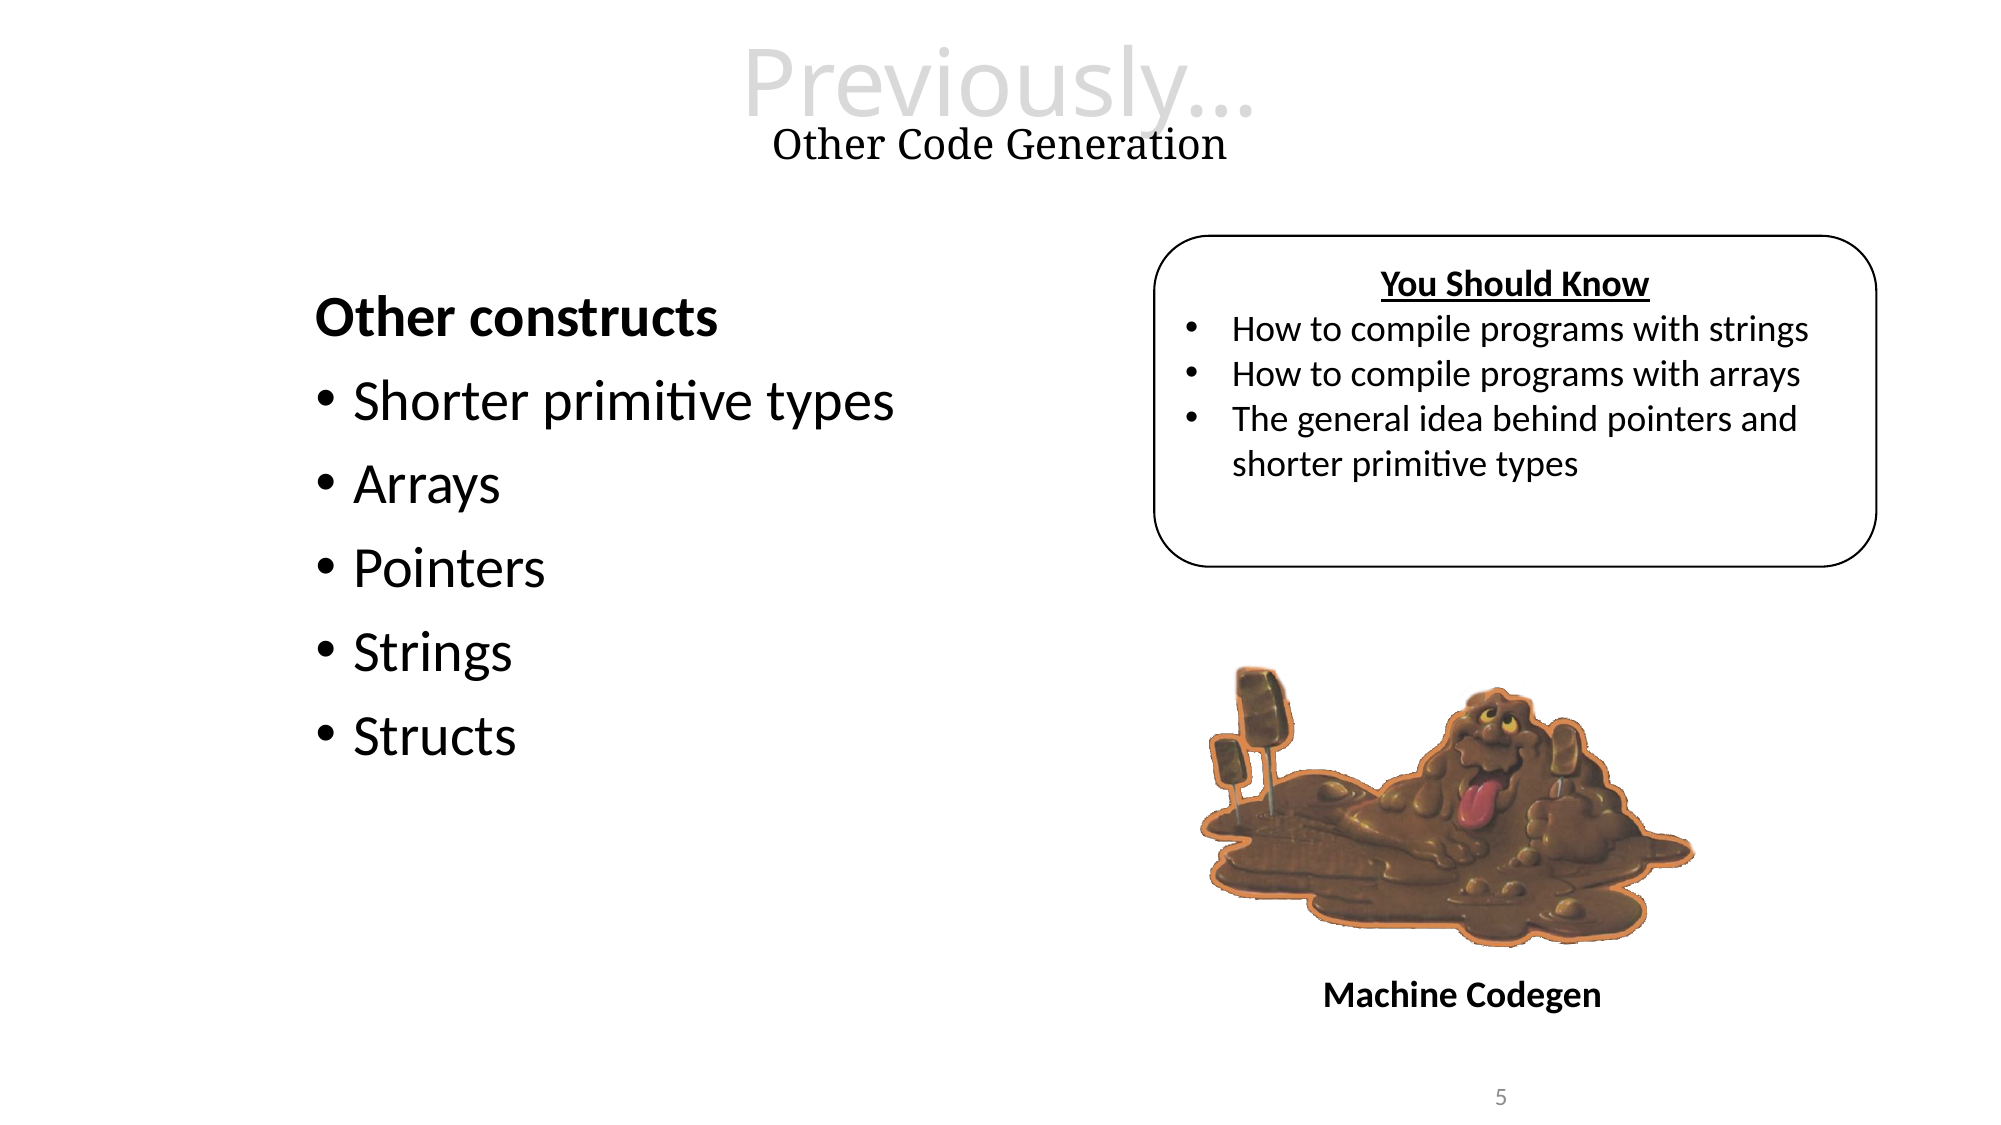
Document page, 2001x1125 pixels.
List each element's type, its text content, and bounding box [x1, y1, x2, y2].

list Other constructs Shorter primitive types Arrays Pointers Strings Structs [300, 278, 1595, 1066]
slide_number 5 [1185, 1065, 1523, 1125]
picture [1190, 651, 1703, 953]
text_box Machine Codegen [1307, 962, 1617, 1022]
text_box You Should Know How to compile programs with strings How to compile programs with arrays The general idea behind pointers and shorter primitive types [1153, 234, 1878, 568]
title Previously… Other Code Generation [0, 1, 2000, 219]
